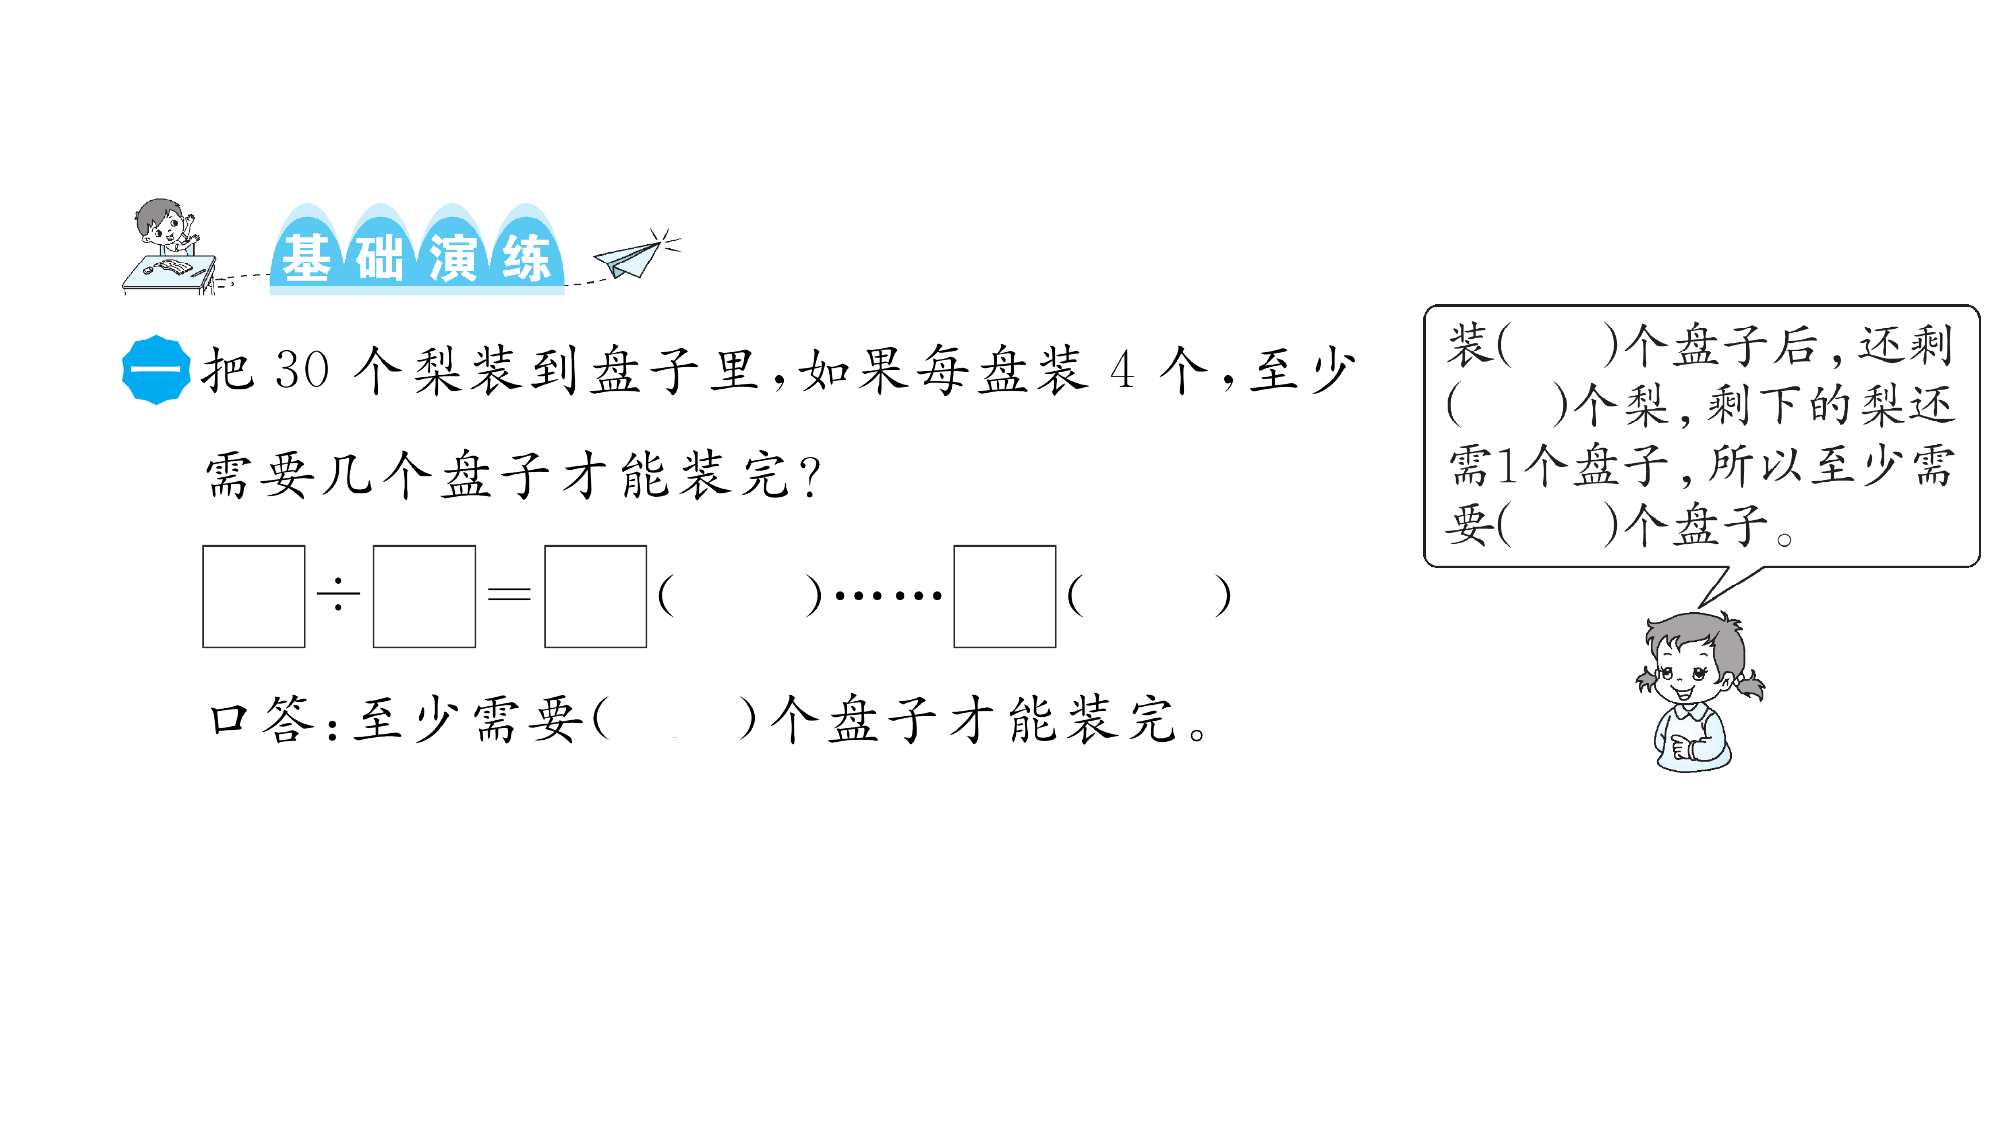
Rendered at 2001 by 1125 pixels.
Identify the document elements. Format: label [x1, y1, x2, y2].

picture [118, 177, 2000, 782]
